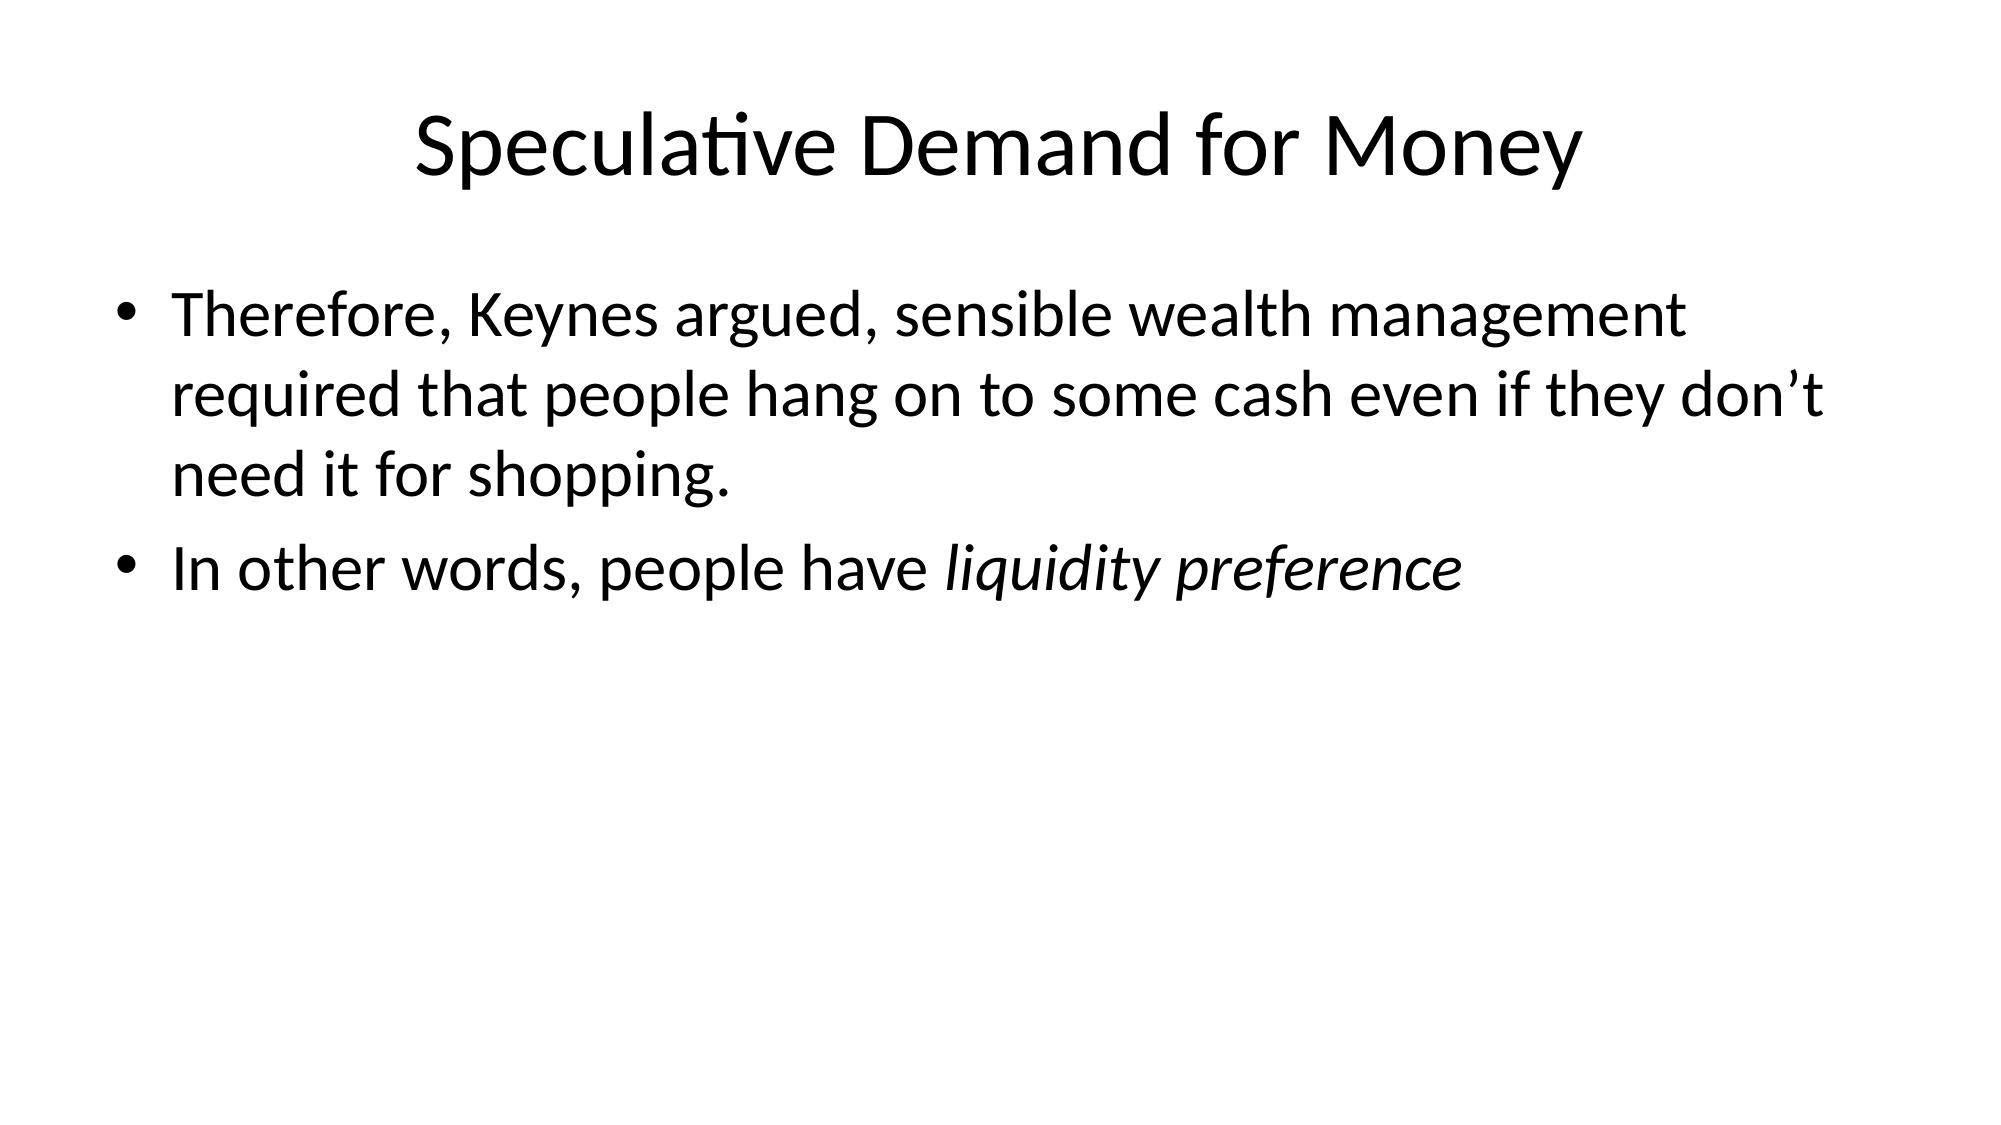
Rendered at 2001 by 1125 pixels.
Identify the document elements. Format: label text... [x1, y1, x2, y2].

title Speculative Demand for Money [99, 45, 1900, 233]
list Therefore, Keynes argued, sensible wealth management required that people hang on to some cash even if they don’t need it for shopping. In other words, people have liquidity preference [99, 262, 1900, 1005]
